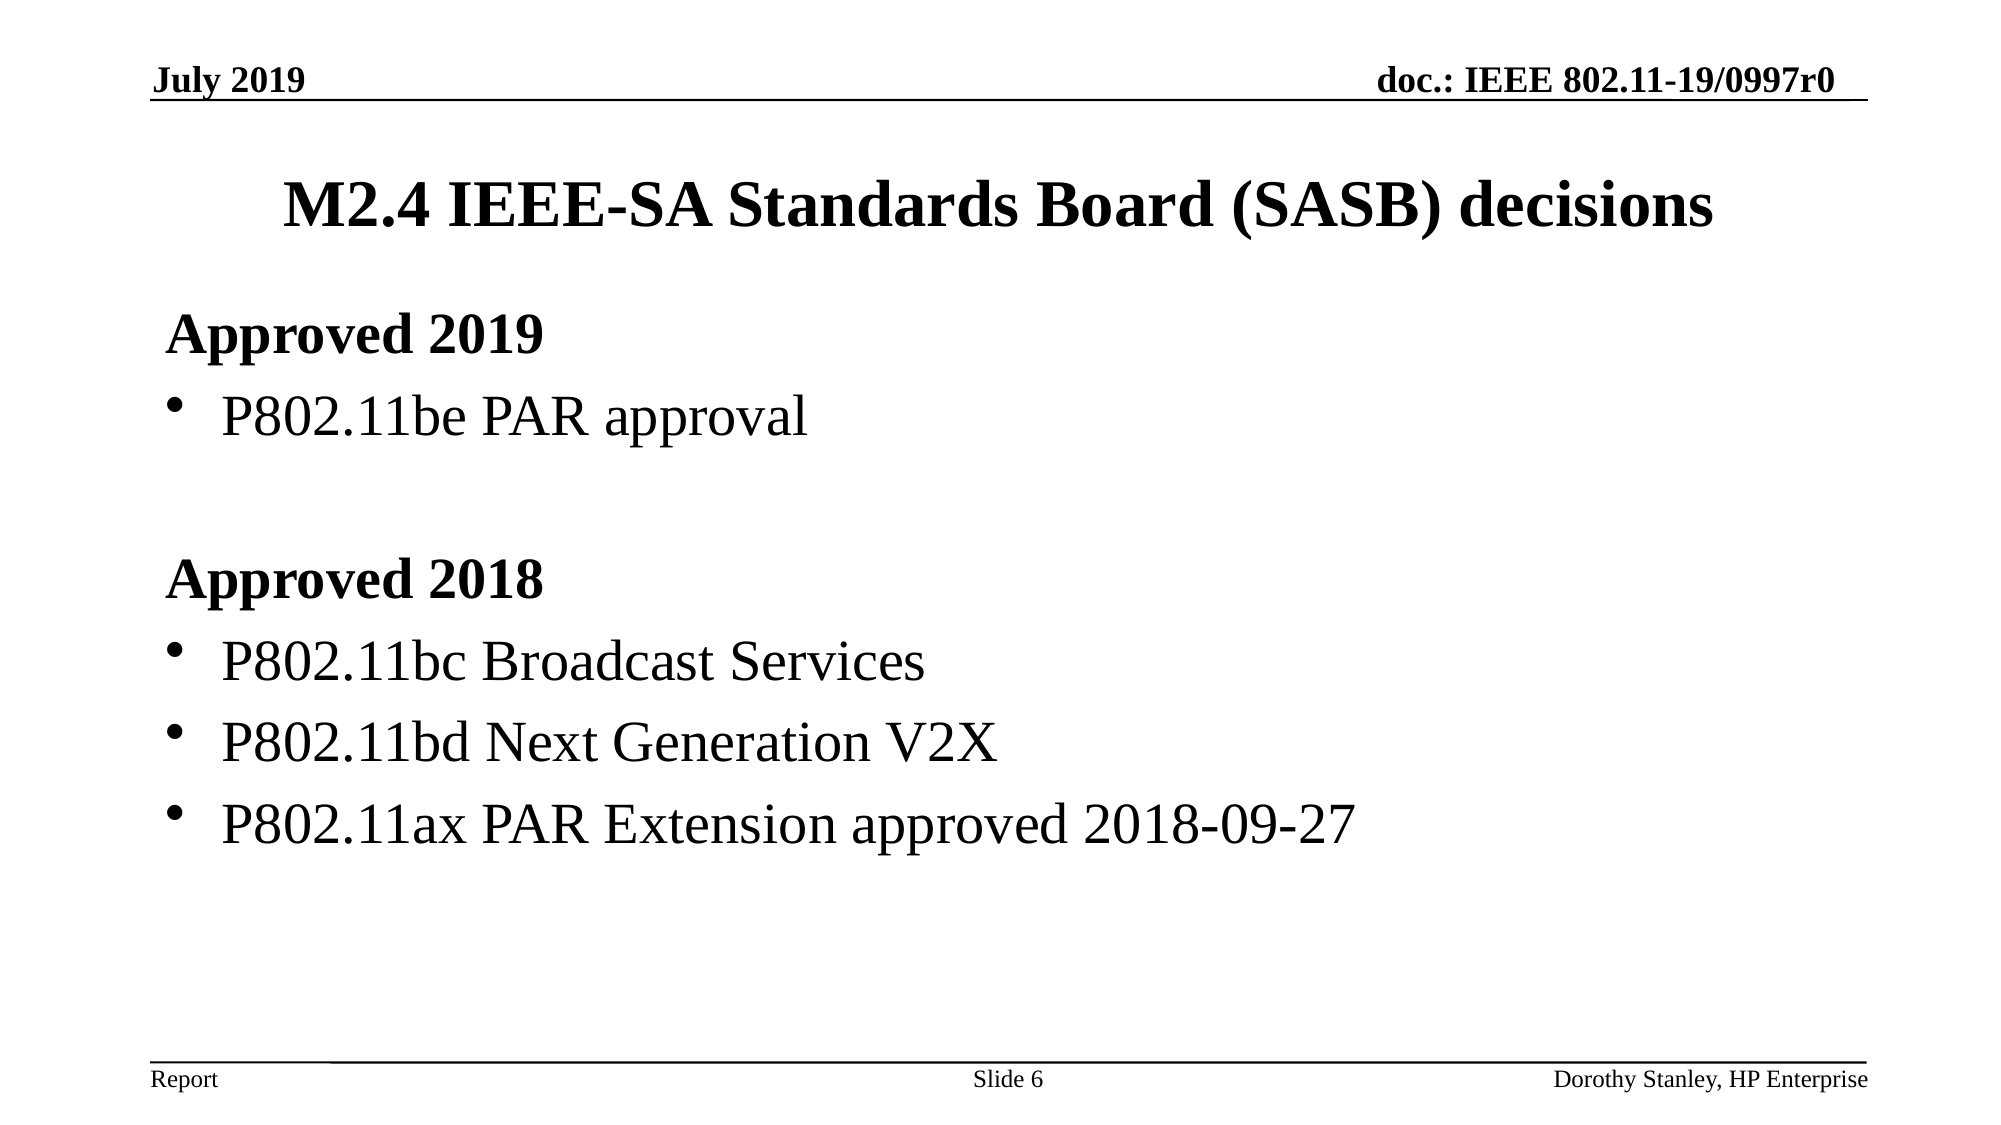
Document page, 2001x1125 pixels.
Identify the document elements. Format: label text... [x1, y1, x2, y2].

title M2.4 IEEE-SA Standards Board (SASB) decisions [150, 112, 1850, 287]
list Approved 2019 P802.11be PAR approval Approved 2018 P802.11bc Broadcast Services P802.11bd Next Generation V2X P802.11ax PAR Extension approved 2018-09-27 [150, 287, 1850, 963]
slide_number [152, 54, 406, 101]
slide_number Slide 6 [964, 1061, 1053, 1093]
footer Dorothy Stanley, HP Enterprise [1512, 1061, 1869, 1093]
